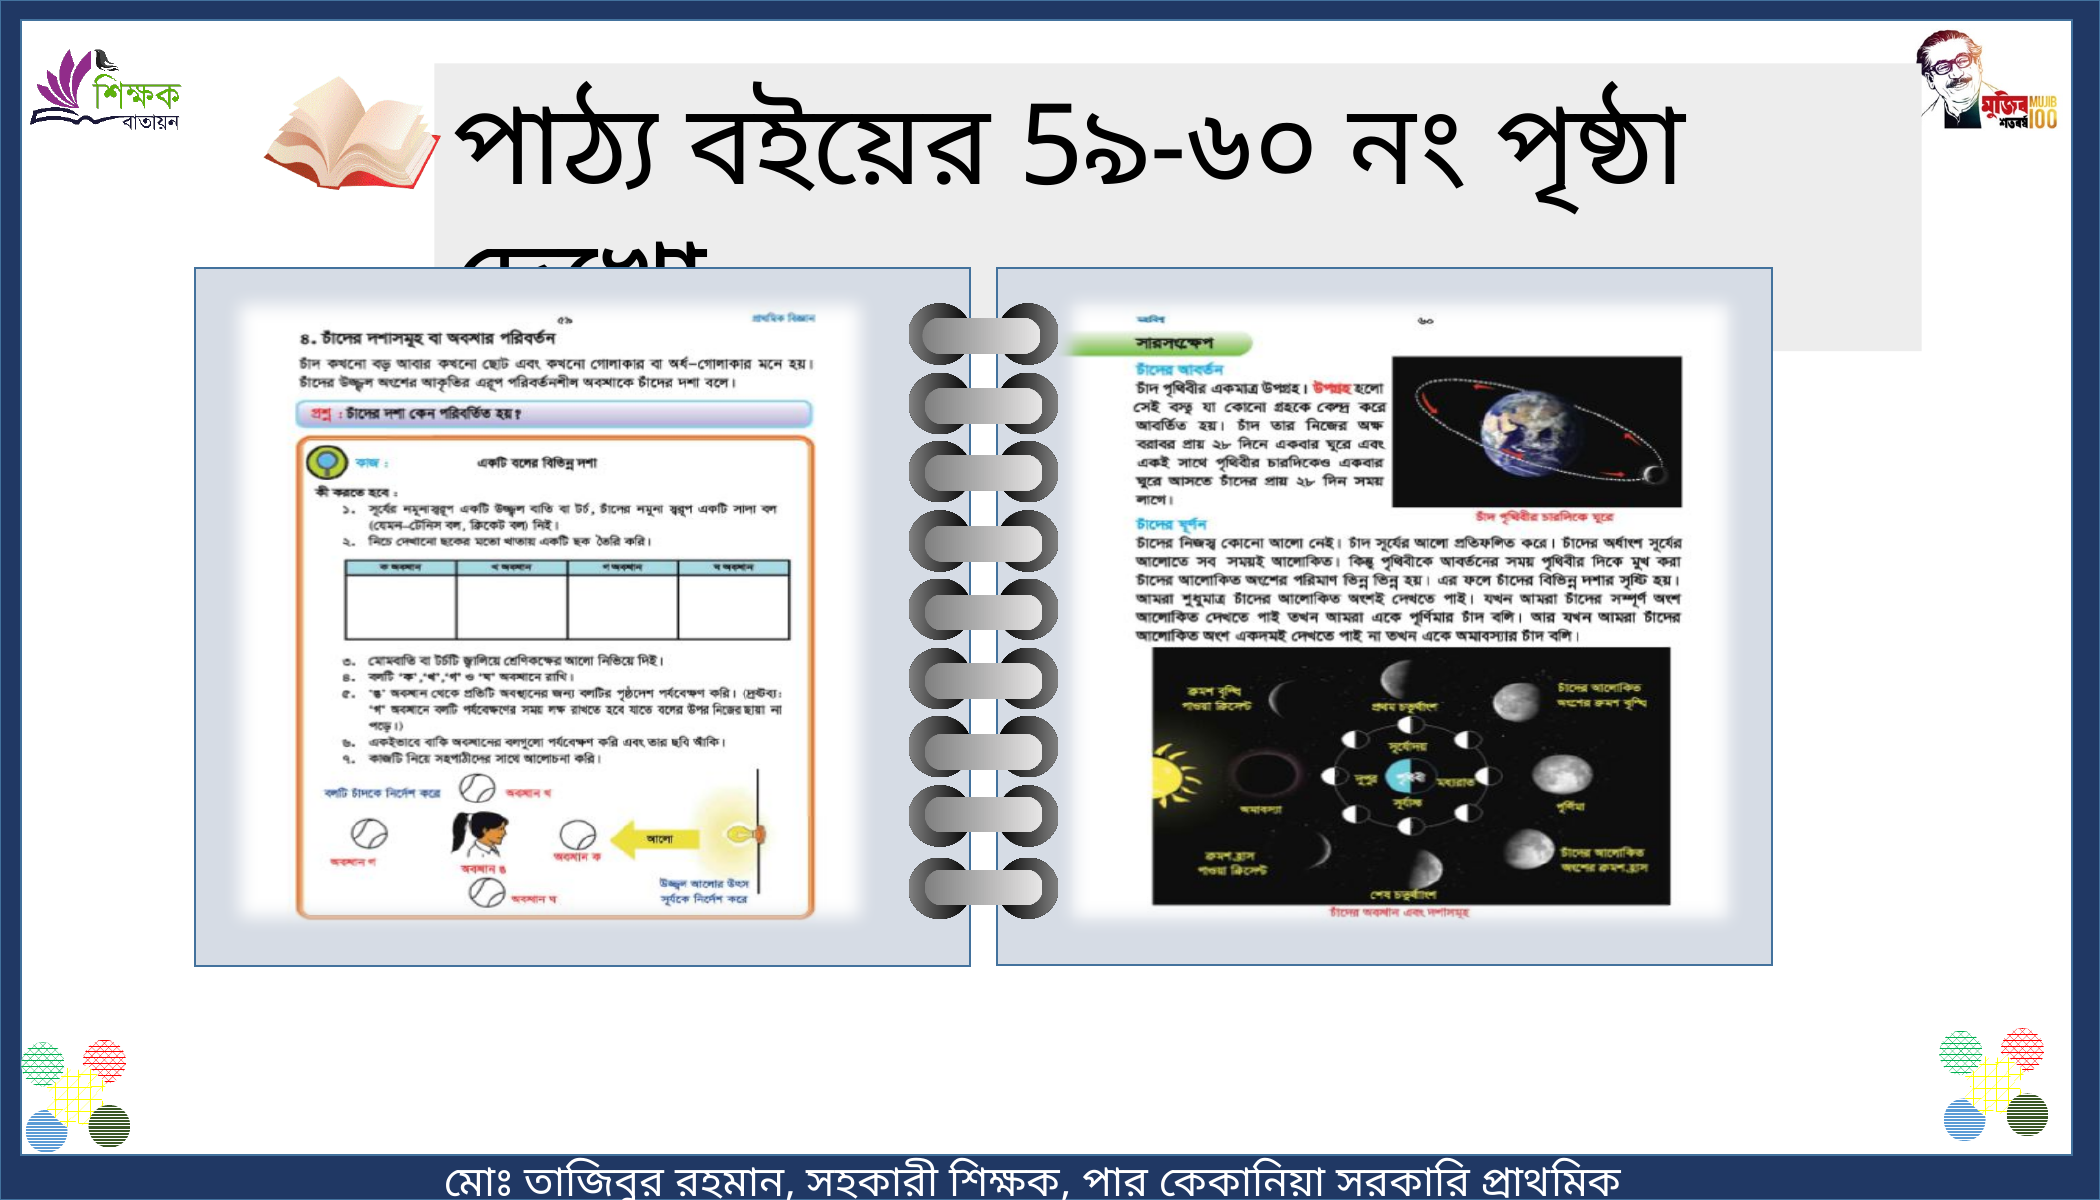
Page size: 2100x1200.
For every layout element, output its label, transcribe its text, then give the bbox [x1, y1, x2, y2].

picture [1909, 28, 2063, 131]
picture [263, 47, 441, 190]
text_box পাঠ্য বইয়ের 5৯-৬০ নং পৃষ্ঠা দেখো [434, 63, 1922, 352]
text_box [195, 267, 1773, 966]
picture [20, 6, 195, 181]
